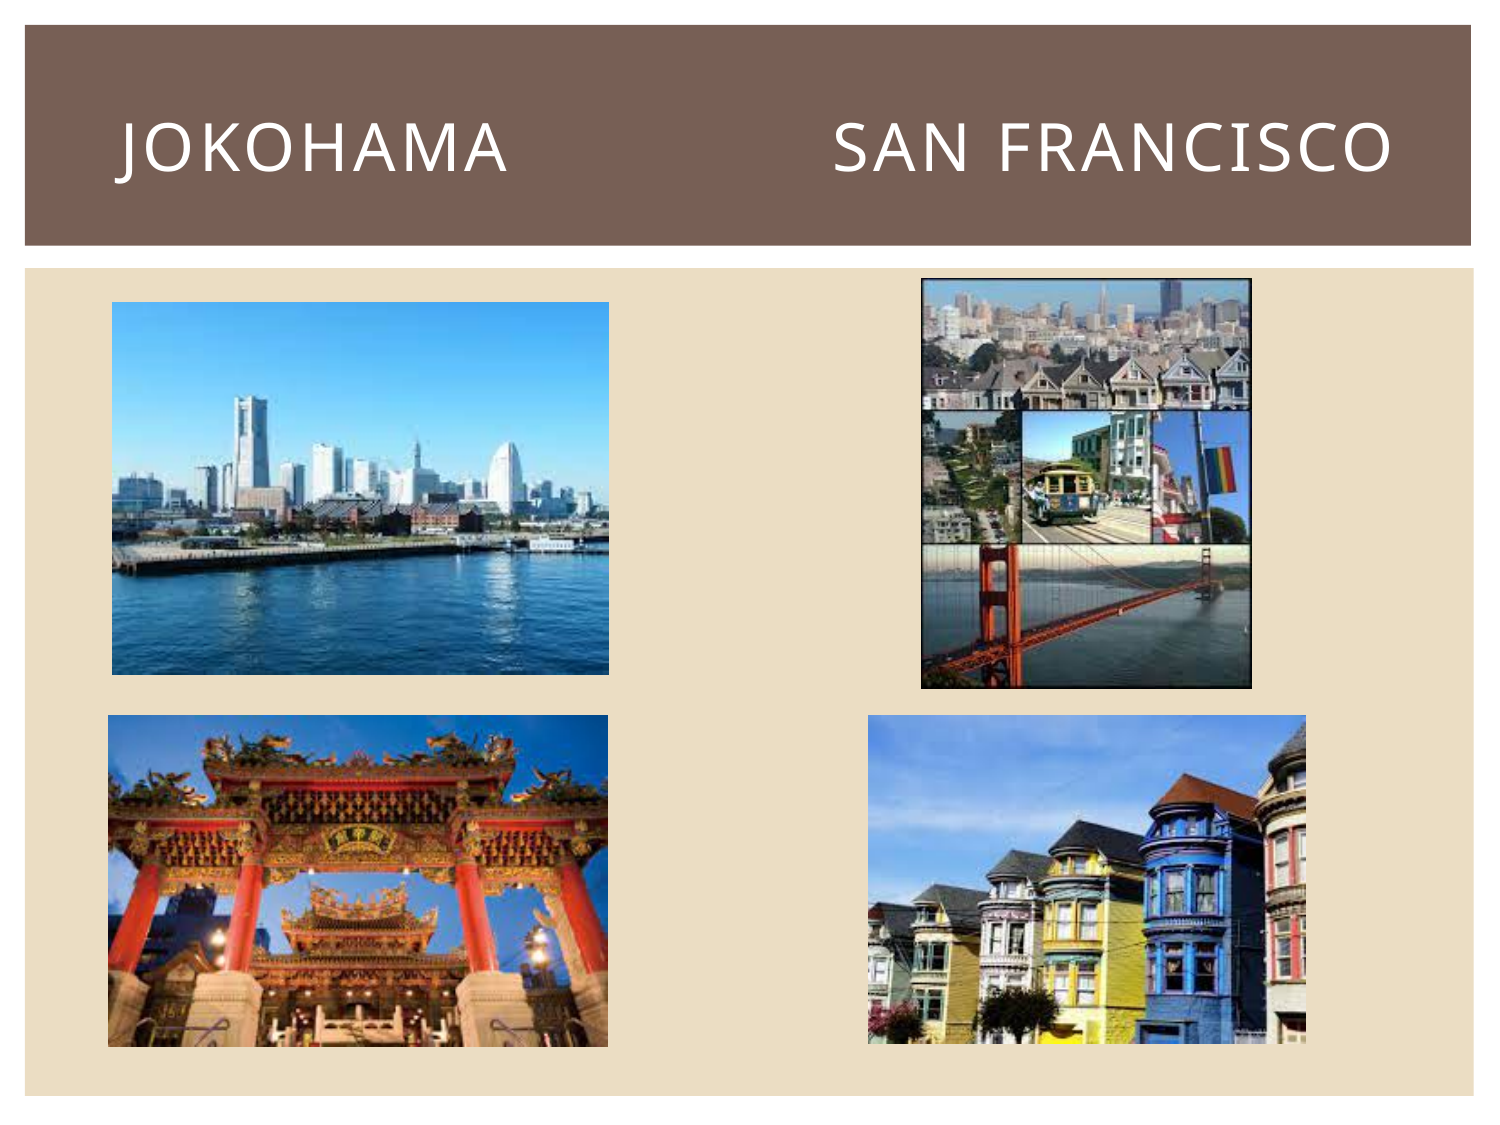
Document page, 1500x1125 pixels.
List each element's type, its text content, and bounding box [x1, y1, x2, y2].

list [111, 302, 609, 675]
title Jokohama San francisco [62, 58, 1438, 232]
picture [867, 715, 1306, 1044]
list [920, 278, 1253, 689]
picture [107, 715, 608, 1048]
